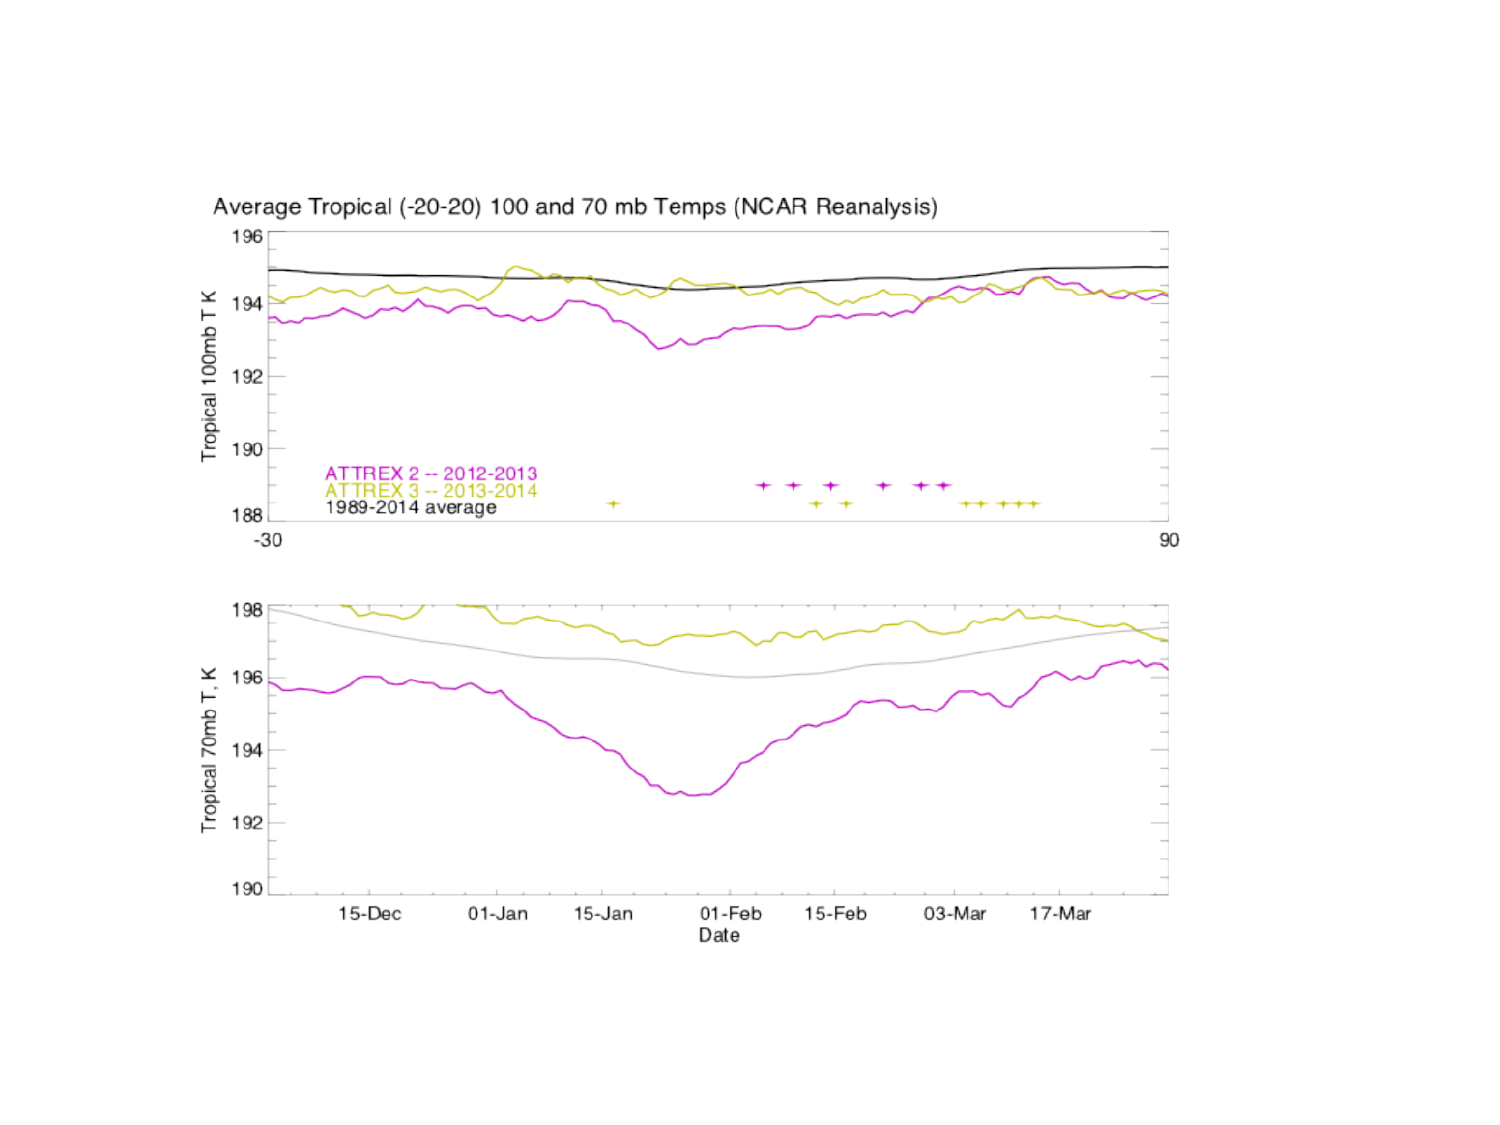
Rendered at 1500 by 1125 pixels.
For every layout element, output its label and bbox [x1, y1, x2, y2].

picture [189, 0, 1313, 1125]
